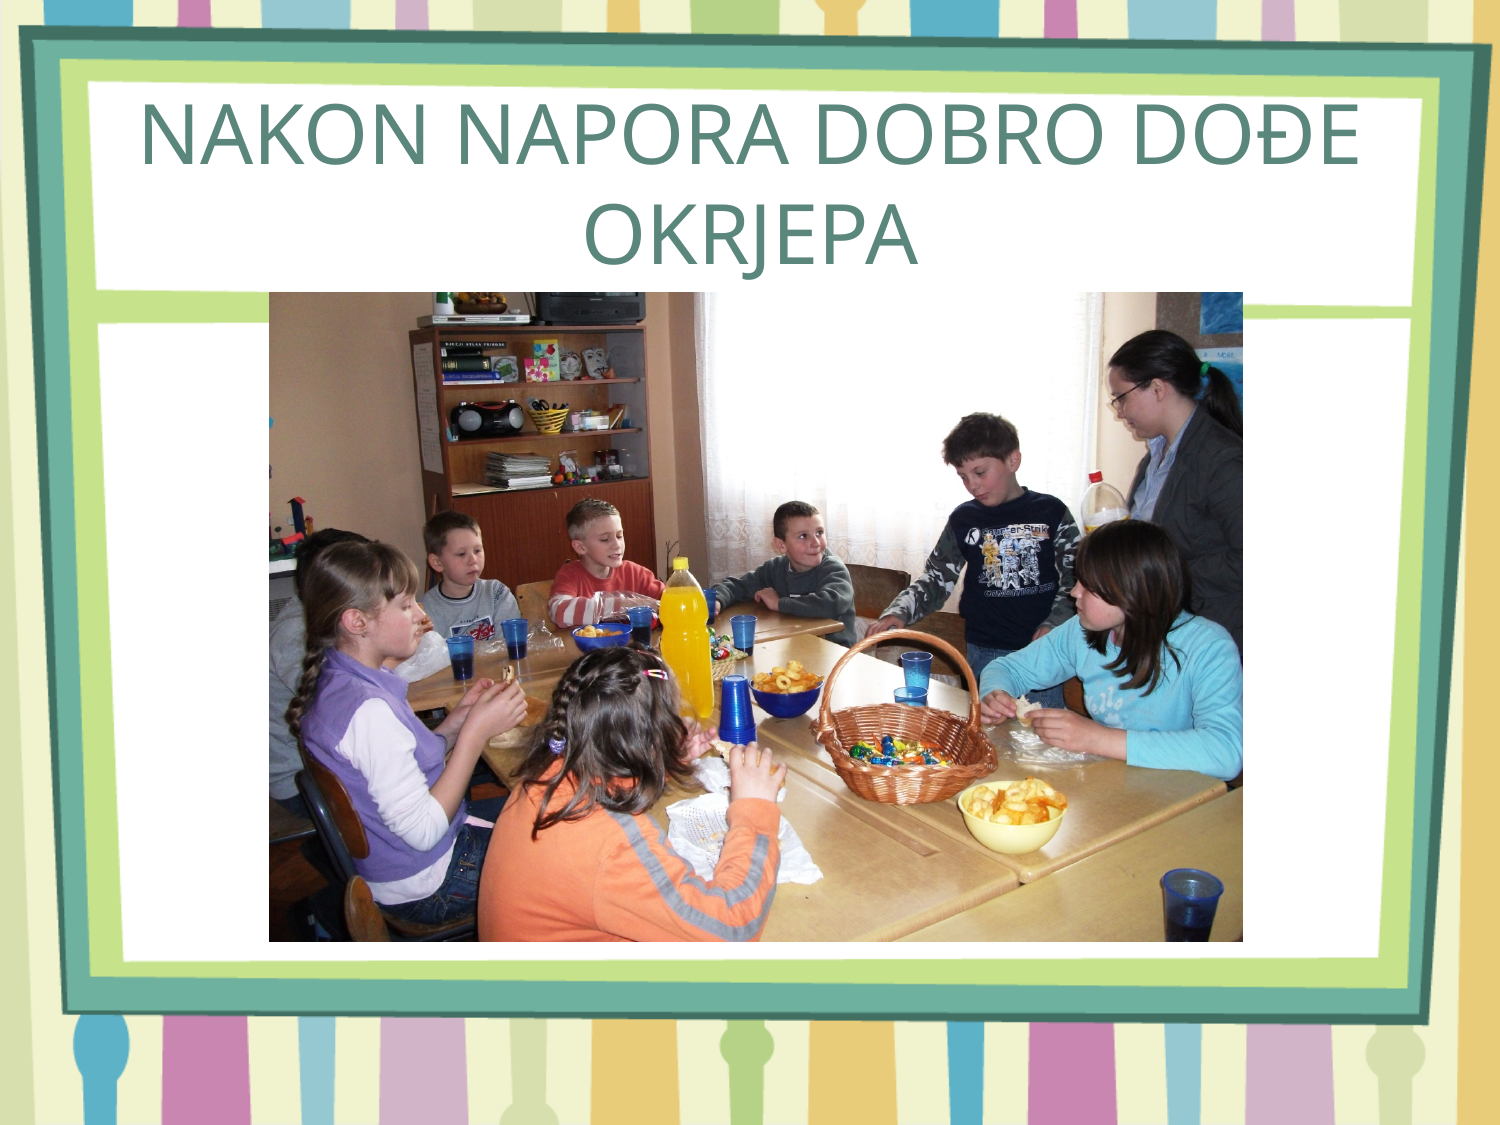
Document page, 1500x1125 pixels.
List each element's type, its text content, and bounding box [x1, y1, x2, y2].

picture [0, 0, 1500, 1125]
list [269, 292, 1243, 942]
title NAKON NAPORA DOBRO DOĐE OKRJEPA [74, 87, 1426, 276]
